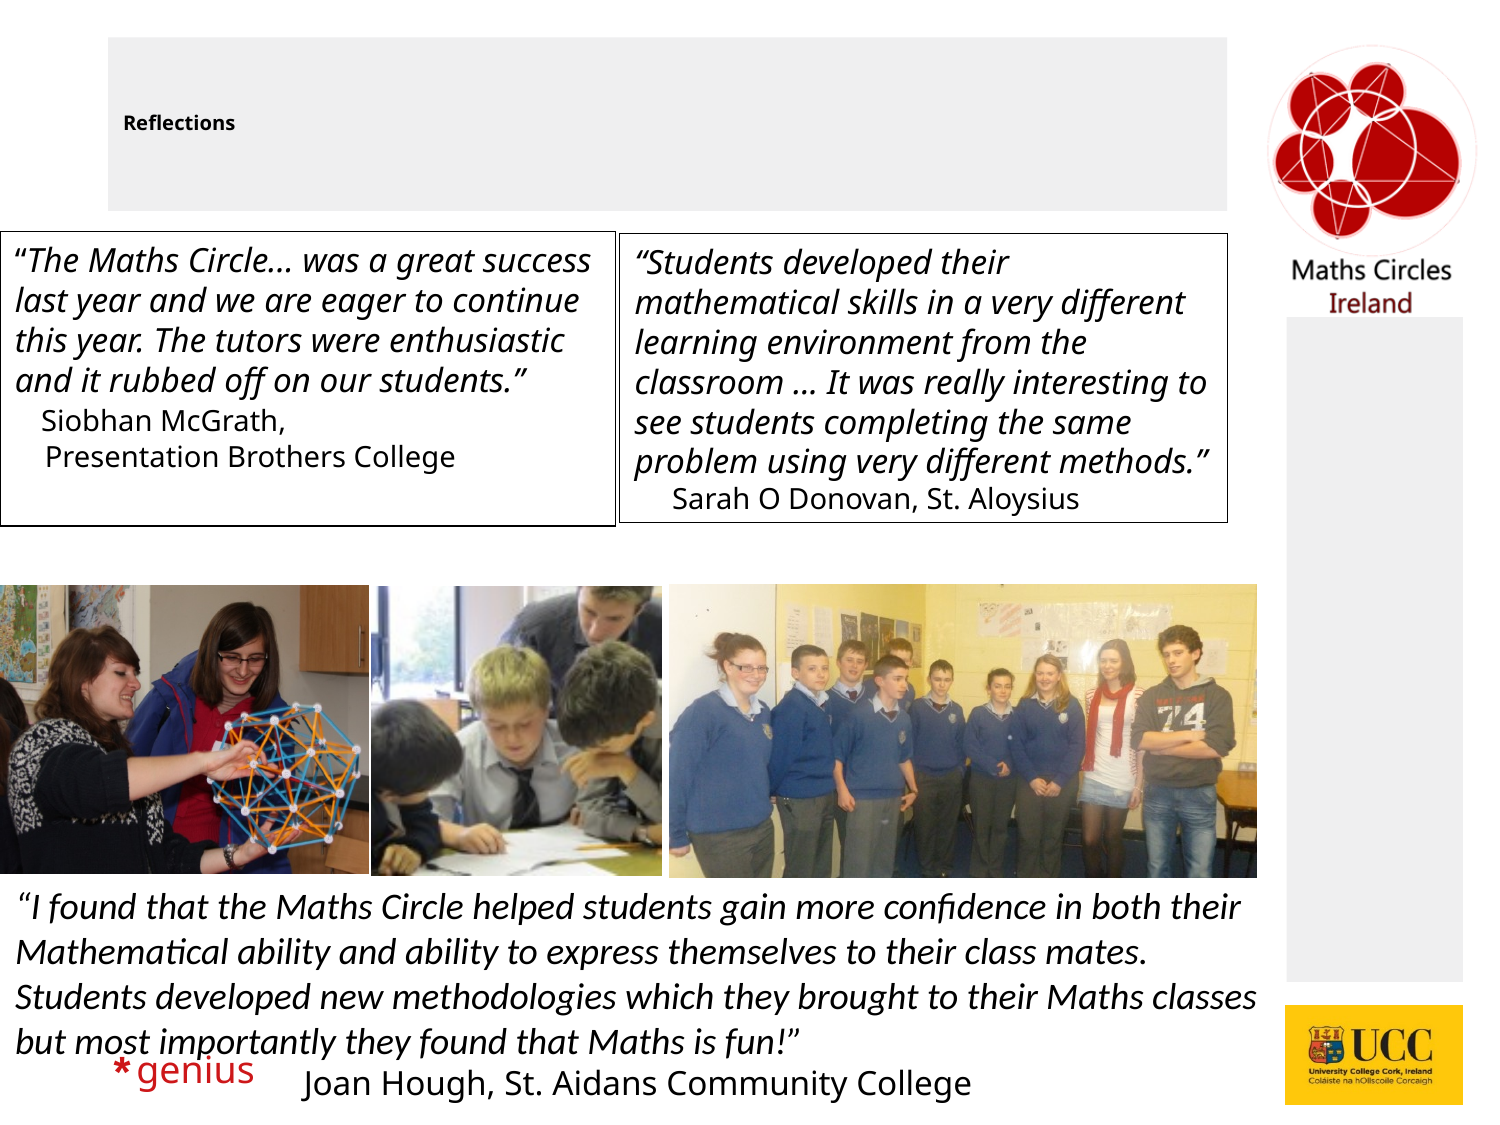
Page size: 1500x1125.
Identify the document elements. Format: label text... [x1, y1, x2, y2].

picture [1285, 1005, 1463, 1105]
text_box [99, 237, 1172, 874]
title Reflections [108, 37, 1228, 211]
picture [371, 585, 662, 876]
text_box “Students developed their mathematical skills in a very different learning environment from the classroom ... It was really interesting to see students completing the same problem using very different methods.” Sarah O Donovan, St. Aloysius [619, 233, 1228, 523]
picture [1256, 34, 1492, 317]
picture [669, 584, 1257, 879]
text_box “The Maths Circle... was a great success last year and we are eager to continue this year. The tutors were enthusiastic and it rubbed off on our students.” Siobhan McGrath, Presentation Brothers College [0, 231, 616, 526]
picture [0, 585, 369, 874]
text_box “I found that the Maths Circle helped students gain more confidence in both their Mathematical ability and ability to express themselves to their class mates. Students developed new methodologies which they brought to their Maths classes but most importantly they found that Maths is fun!” Joan Hough, St. Aidans Community College [0, 874, 1280, 1125]
